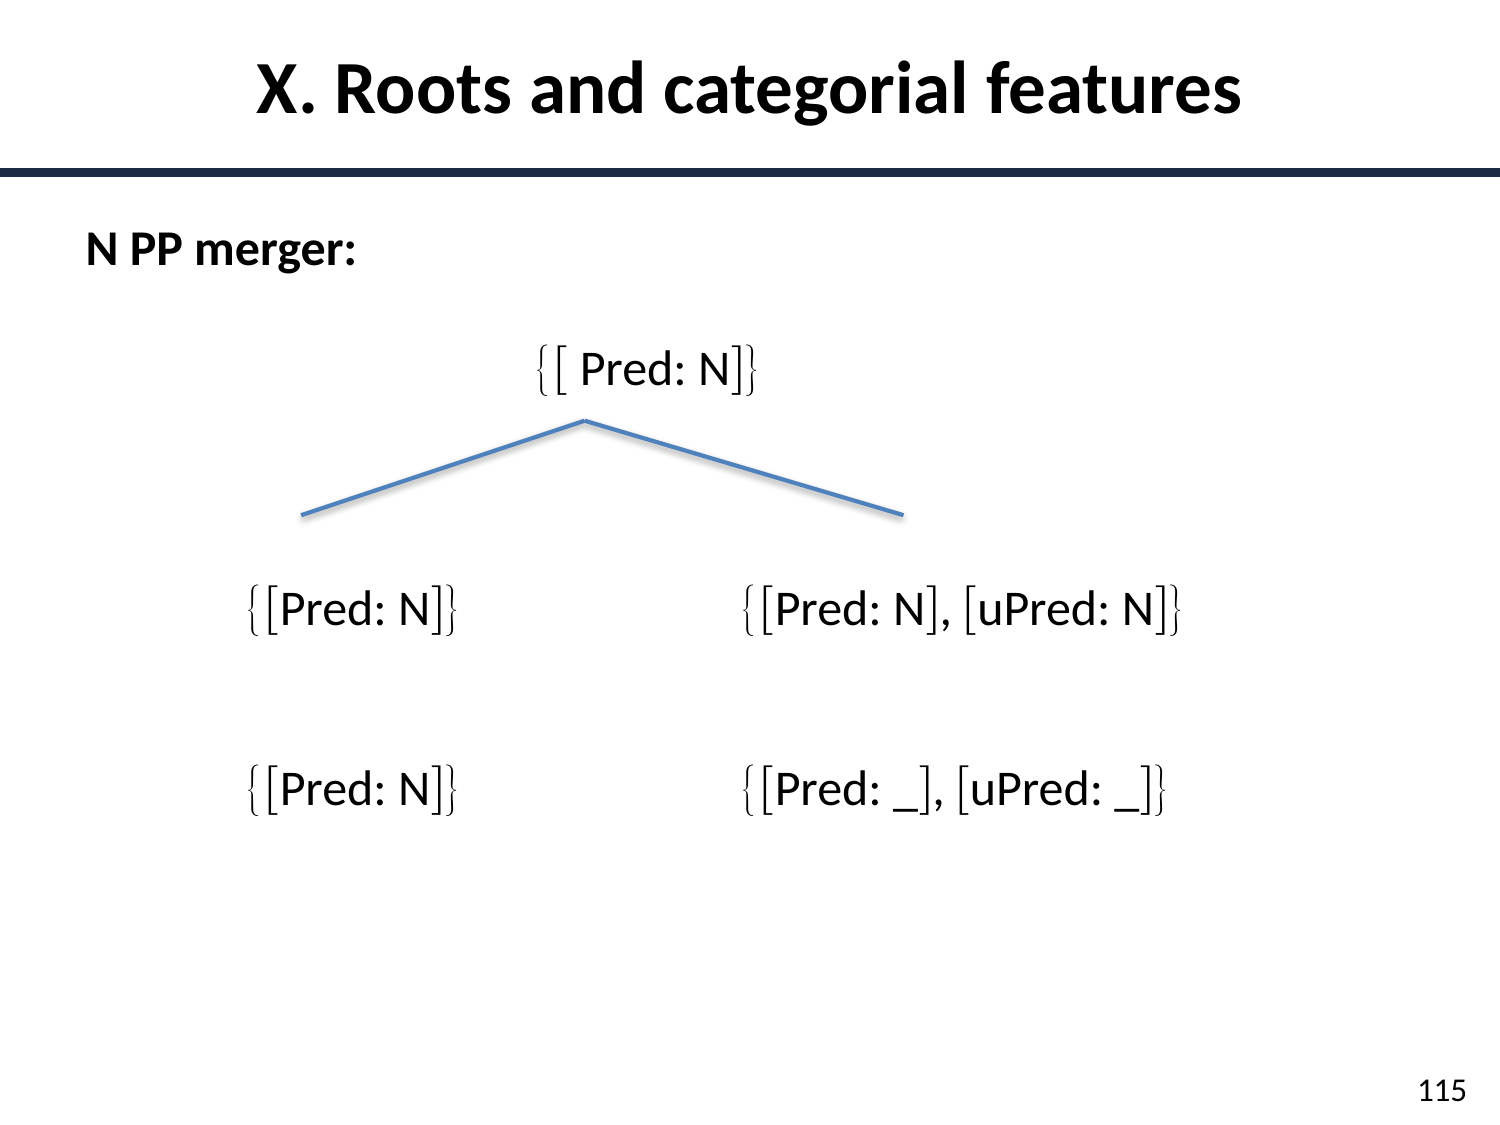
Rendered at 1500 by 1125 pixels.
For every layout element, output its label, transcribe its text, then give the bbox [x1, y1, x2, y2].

slide_number 115 [1386, 1057, 1483, 1118]
text_box X. Roots and categorial features [11, 30, 1489, 136]
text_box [584, 420, 904, 516]
text_box N PP merger:  Pred: N Pred: N Pred: N, uPred: N Pred: N Pred: _, uPred: _ [70, 208, 1430, 868]
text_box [300, 420, 583, 516]
